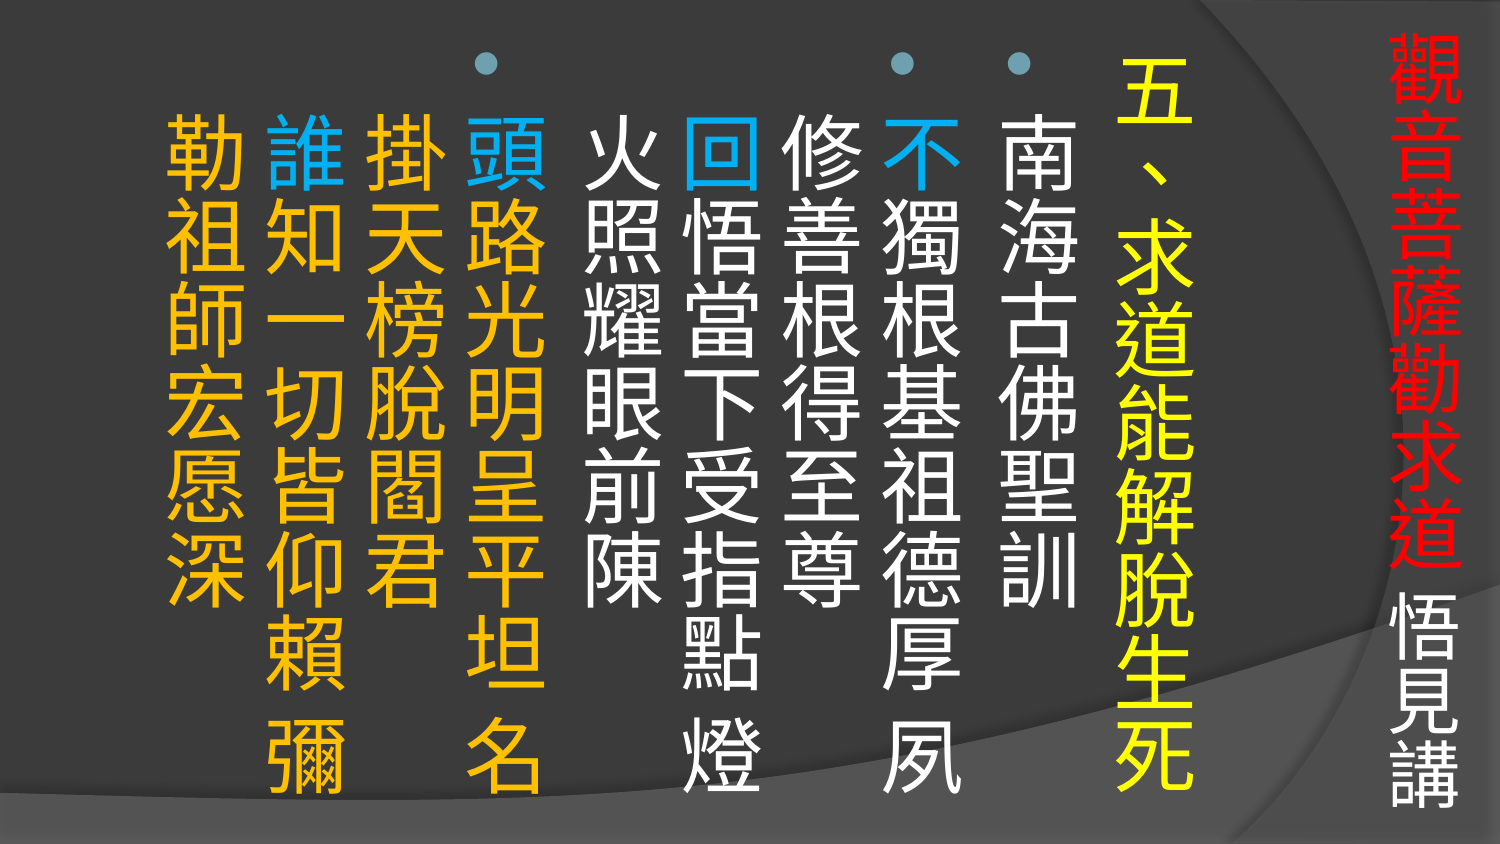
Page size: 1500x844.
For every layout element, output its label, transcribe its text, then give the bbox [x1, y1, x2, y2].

title 觀音菩薩勸求道 悟見講 [1364, 21, 1483, 820]
list 五、求道能解脫生死 南海古佛聖訓 不獨根基祖德厚 夙修善根得至尊 回悟當下受指點 燈火照耀眼前陳 頭路光明呈平坦 名掛天榜脫閻君 誰知一切皆仰賴 彌勒祖師宏愿深 [29, 27, 1365, 820]
